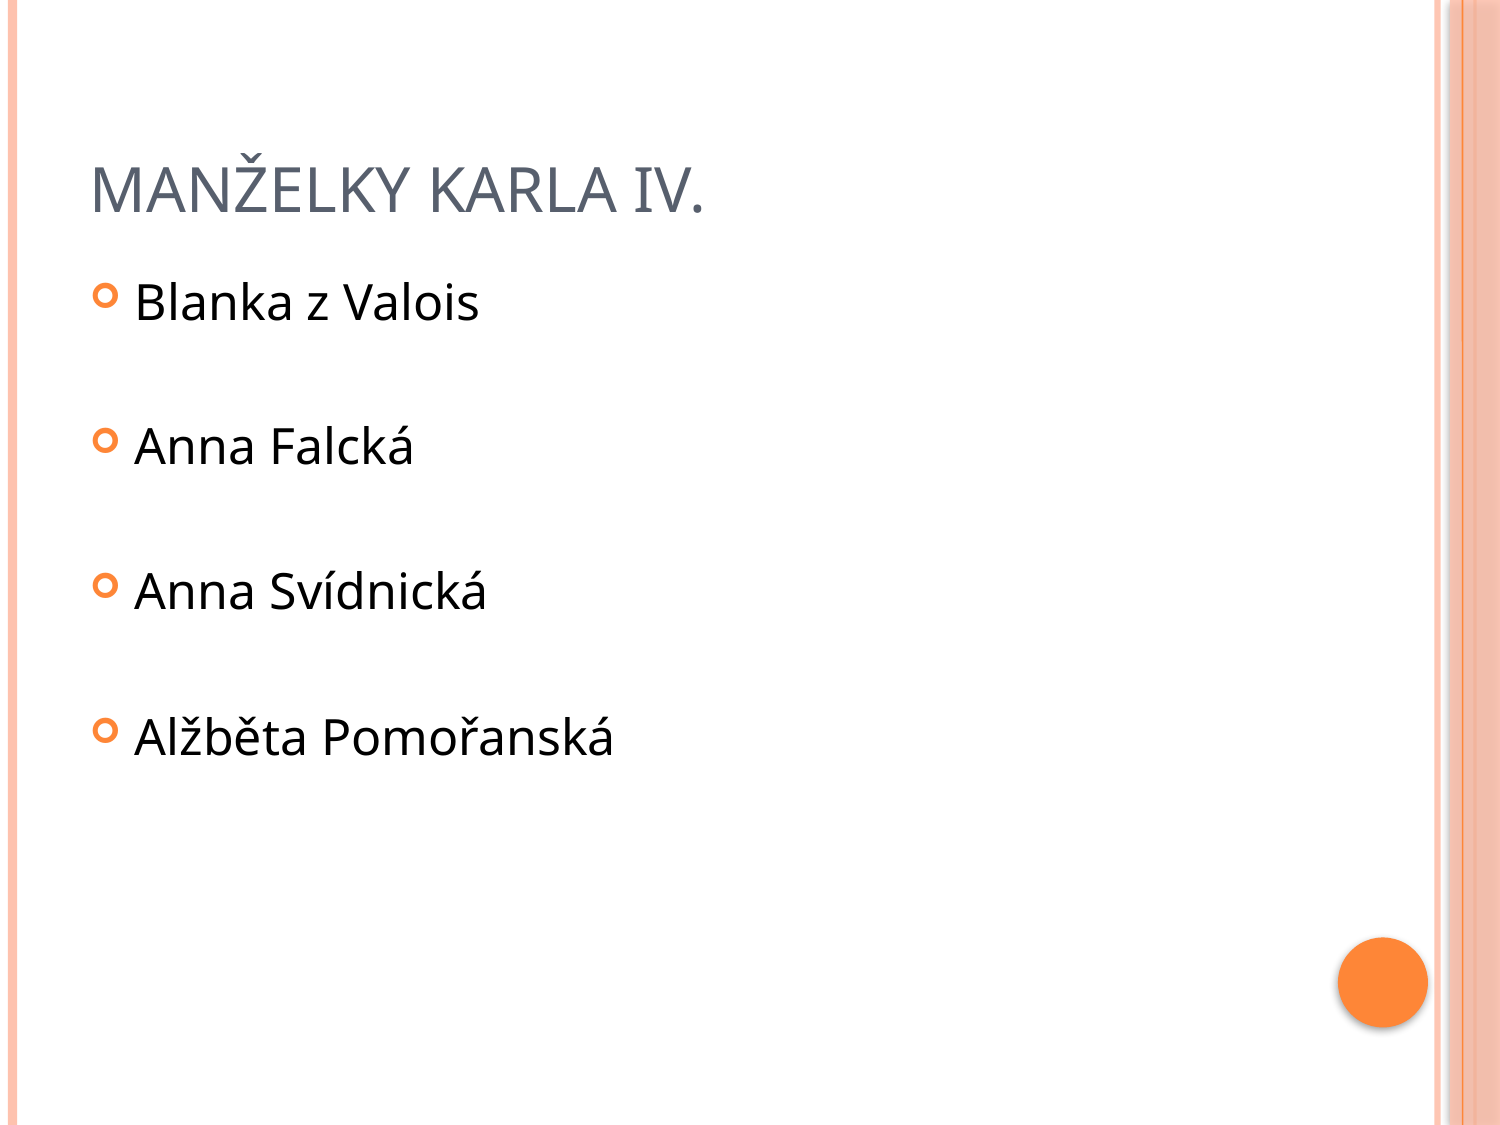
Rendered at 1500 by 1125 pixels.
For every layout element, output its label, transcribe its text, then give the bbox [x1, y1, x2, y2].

title Manželky Karla IV. [75, 45, 1300, 233]
list Blanka z Valois Anna Falcká Anna Svídnická Alžběta Pomořanská [75, 262, 1300, 1062]
